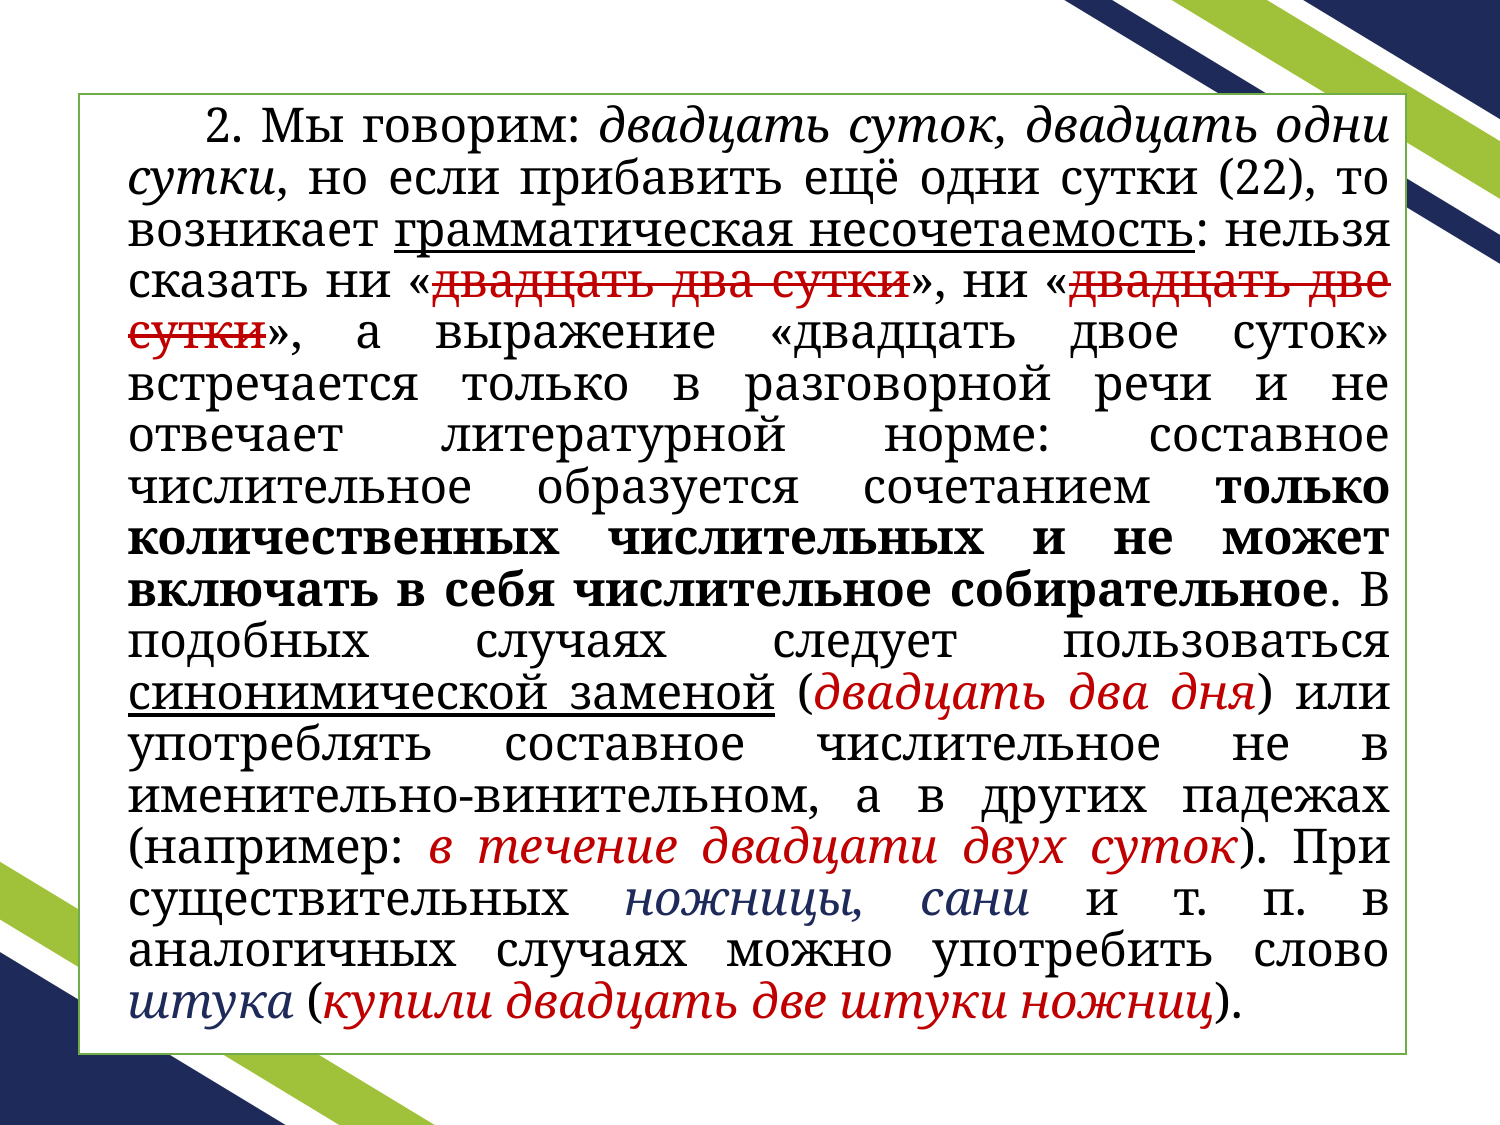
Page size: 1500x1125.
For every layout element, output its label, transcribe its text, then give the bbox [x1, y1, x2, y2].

picture [0, 0, 1500, 1125]
list 2. Мы говорим: двадцать суток, двадцать одни сутки, но если прибавить ещё одни сутки (22), то возникает грамматическая несочетаемость: нельзя сказать ни «двадцать два сутки», ни «двадцать две сутки», а выражение «двадцать двое суток» встречается только в разговорной речи и не отвечает литературной норме: составное числительное образуется сочетанием только количественных числительных и не может включать в себя числительное собирательное. В подобных случаях следует пользоваться синонимической заменой (двадцать два дня) или употреблять составное числительное не в именительно-винительном, а в других падежах (например: в течение двадцати двух суток). При существительных ножницы, сани и т. п. в аналогичных случаях можно употребить слово штука (купили двадцать две штуки ножниц). [78, 93, 1407, 1055]
